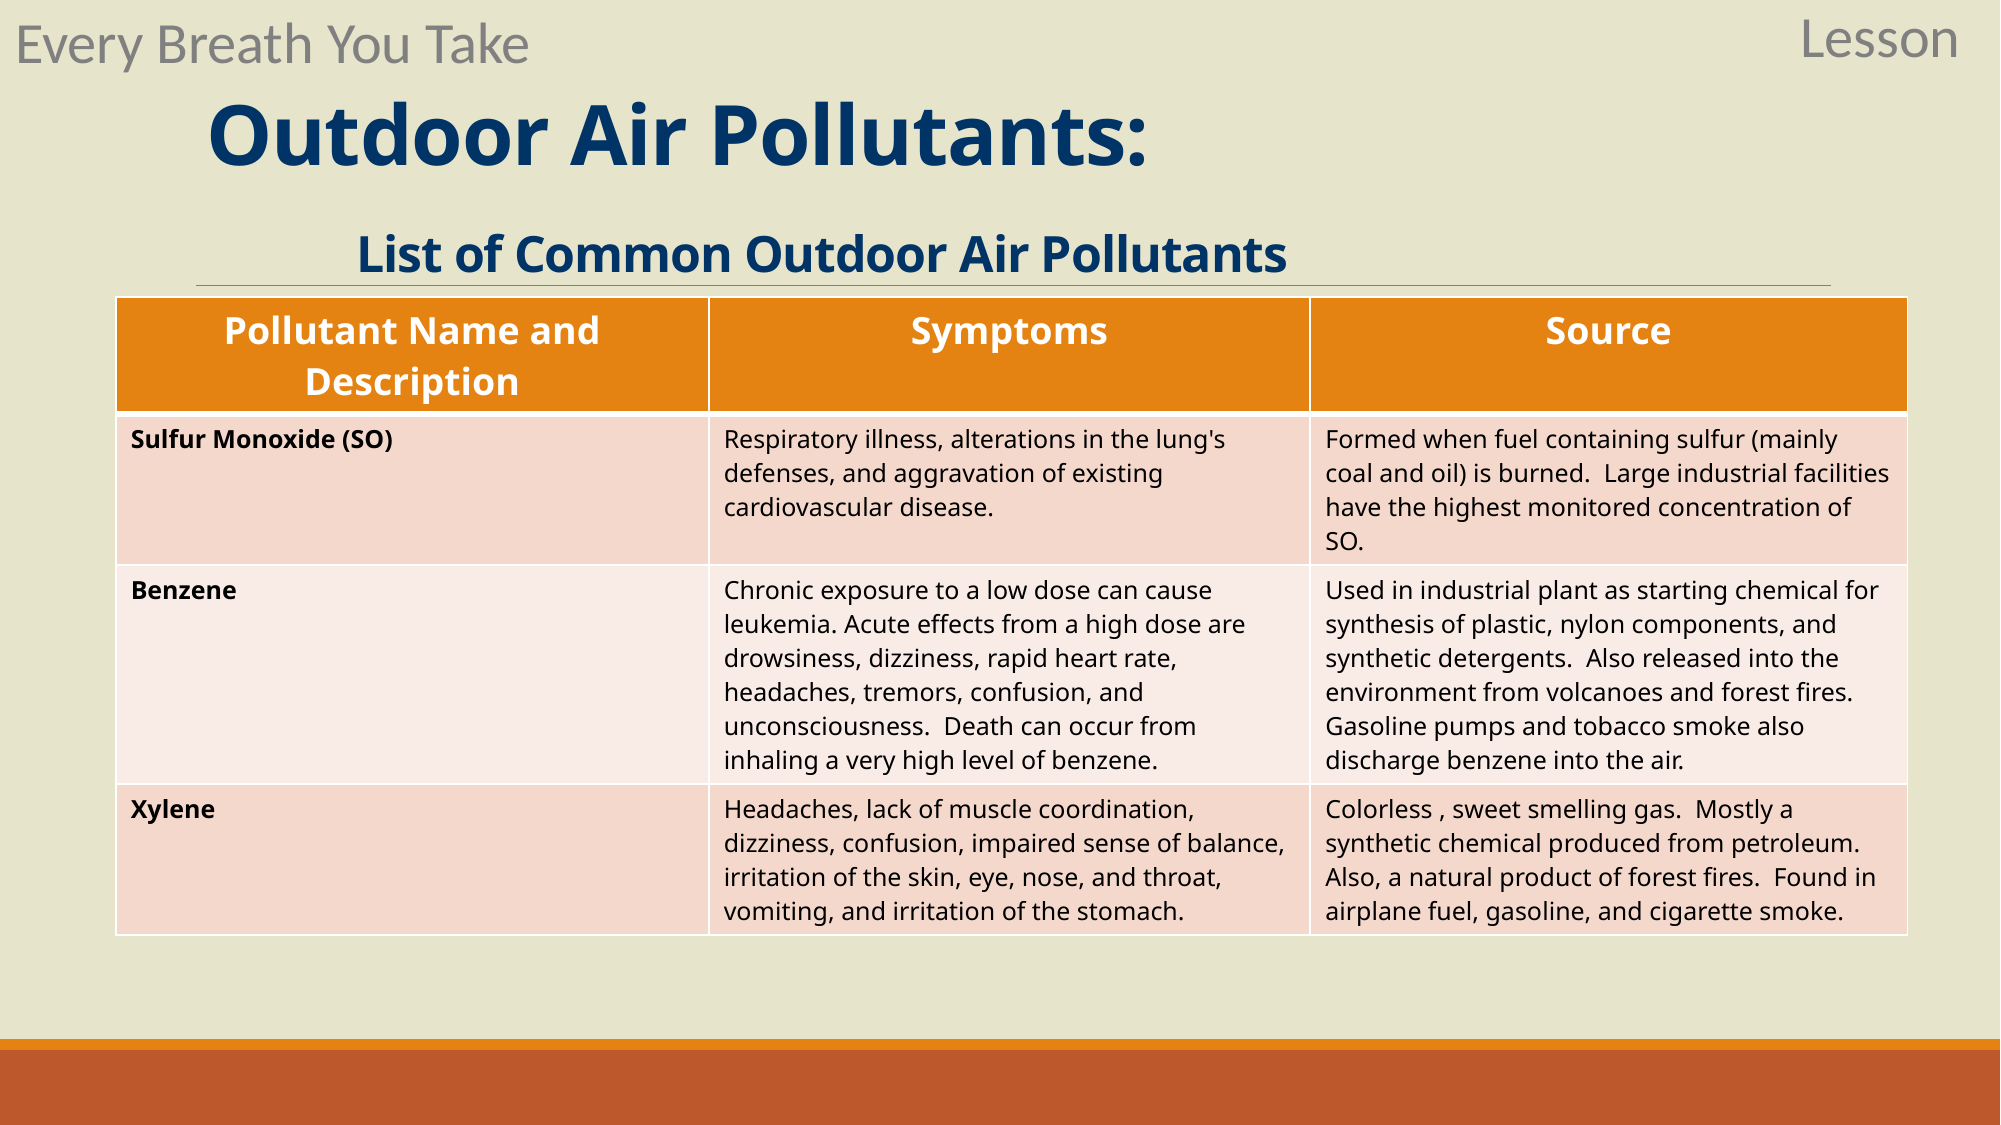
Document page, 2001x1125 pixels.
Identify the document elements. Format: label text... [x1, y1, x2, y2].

table_cell Respiratory illness, alterations in the lung's defenses, and aggravation of existing cardiovascular disease. [710, 417, 1309, 564]
table_cell Sulfur Monoxide (SO) [117, 417, 708, 564]
table_header Symptoms [710, 298, 1309, 411]
text_box Lesson [1785, 0, 1987, 82]
table_cell Headaches, lack of muscle coordination, dizziness, confusion, impaired sense of balance, irritation of the skin, eye, nose, and throat, vomiting, and irritation of the stomach. [710, 785, 1309, 934]
table_cell Benzene [117, 566, 708, 783]
table_cell Xylene [117, 785, 708, 934]
table_cell Used in industrial plant as starting chemical for synthesis of plastic, nylon components, and synthetic detergents. Also released into the environment from volcanoes and forest fires. Gasoline pumps and tobacco smoke also discharge benzene into the air. [1311, 566, 1907, 783]
table_cell Colorless , sweet smelling gas. Mostly a synthetic chemical produced from petroleum. Also, a natural product of forest fires. Found in airplane fuel, gasoline, and cigarette smoke. [1311, 785, 1907, 934]
table_cell Chronic exposure to a low dose can cause leukemia. Acute effects from a high dose are drowsiness, dizziness, rapid heart rate, headaches, tremors, confusion, and unconsciousness. Death can occur from inhaling a very high level of benzene. [710, 566, 1309, 783]
text_box Every Breath You Take [0, 5, 544, 88]
text_box Outdoor Air Pollutants: List of Common Outdoor Air Pollutants [191, 58, 1842, 296]
table_cell Formed when fuel containing sulfur (mainly coal and oil) is burned. Large industrial facilities have the highest monitored concentration of SO. [1311, 417, 1907, 564]
table_header Pollutant Name and Description [117, 298, 708, 411]
table_header Source [1311, 298, 1907, 411]
